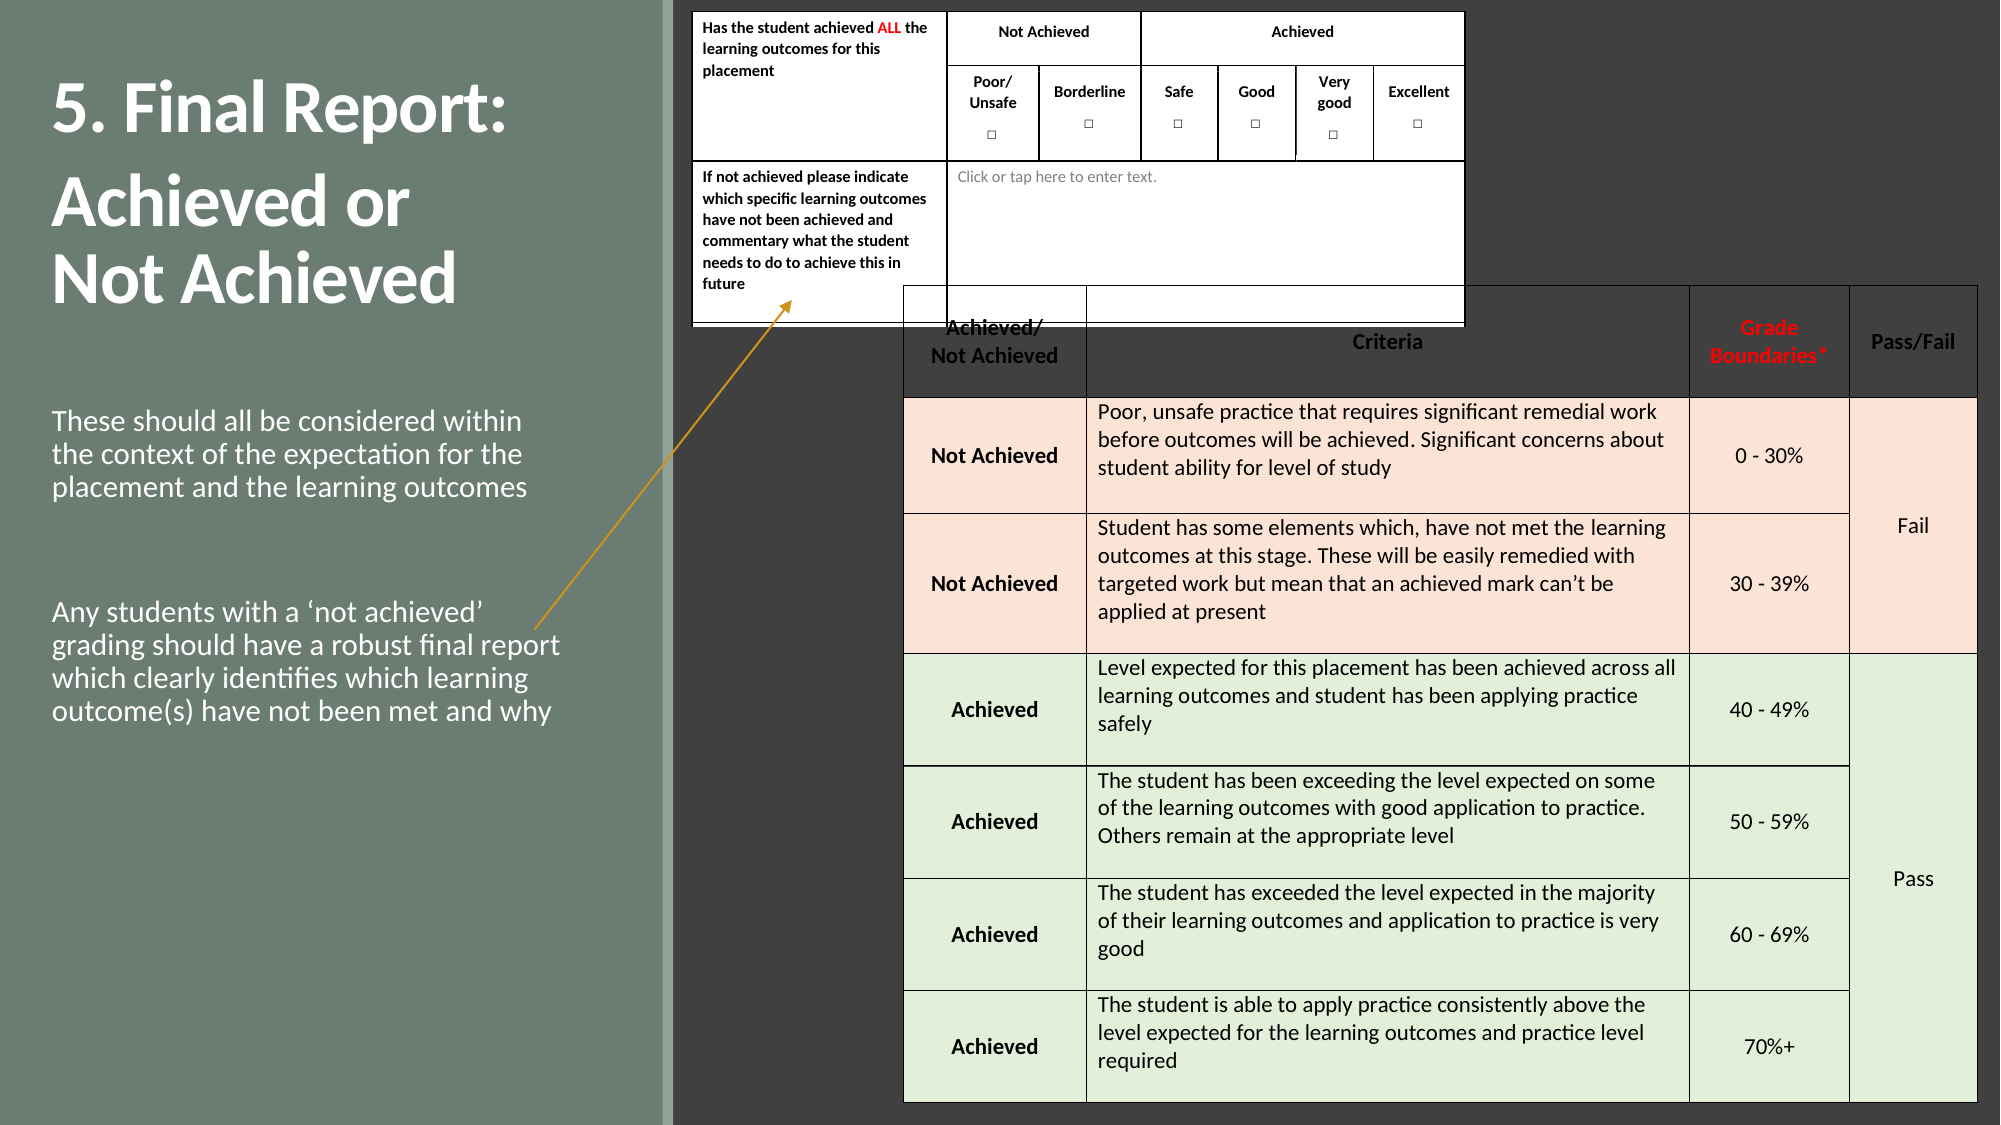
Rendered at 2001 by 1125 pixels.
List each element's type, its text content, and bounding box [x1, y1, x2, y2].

title Achieved or Not Achieved [36, 156, 633, 327]
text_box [533, 299, 793, 631]
picture [690, 10, 1468, 327]
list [902, 284, 1981, 1105]
list These should all be considered within the context of the expectation for the placement and the learning outcomes Any students with a ‘not achieved’ grading should have a robust final report which clearly identifies which learning outcome(s) have not been met and why [36, 396, 582, 773]
text_box 5. Final Report: [36, 59, 682, 156]
